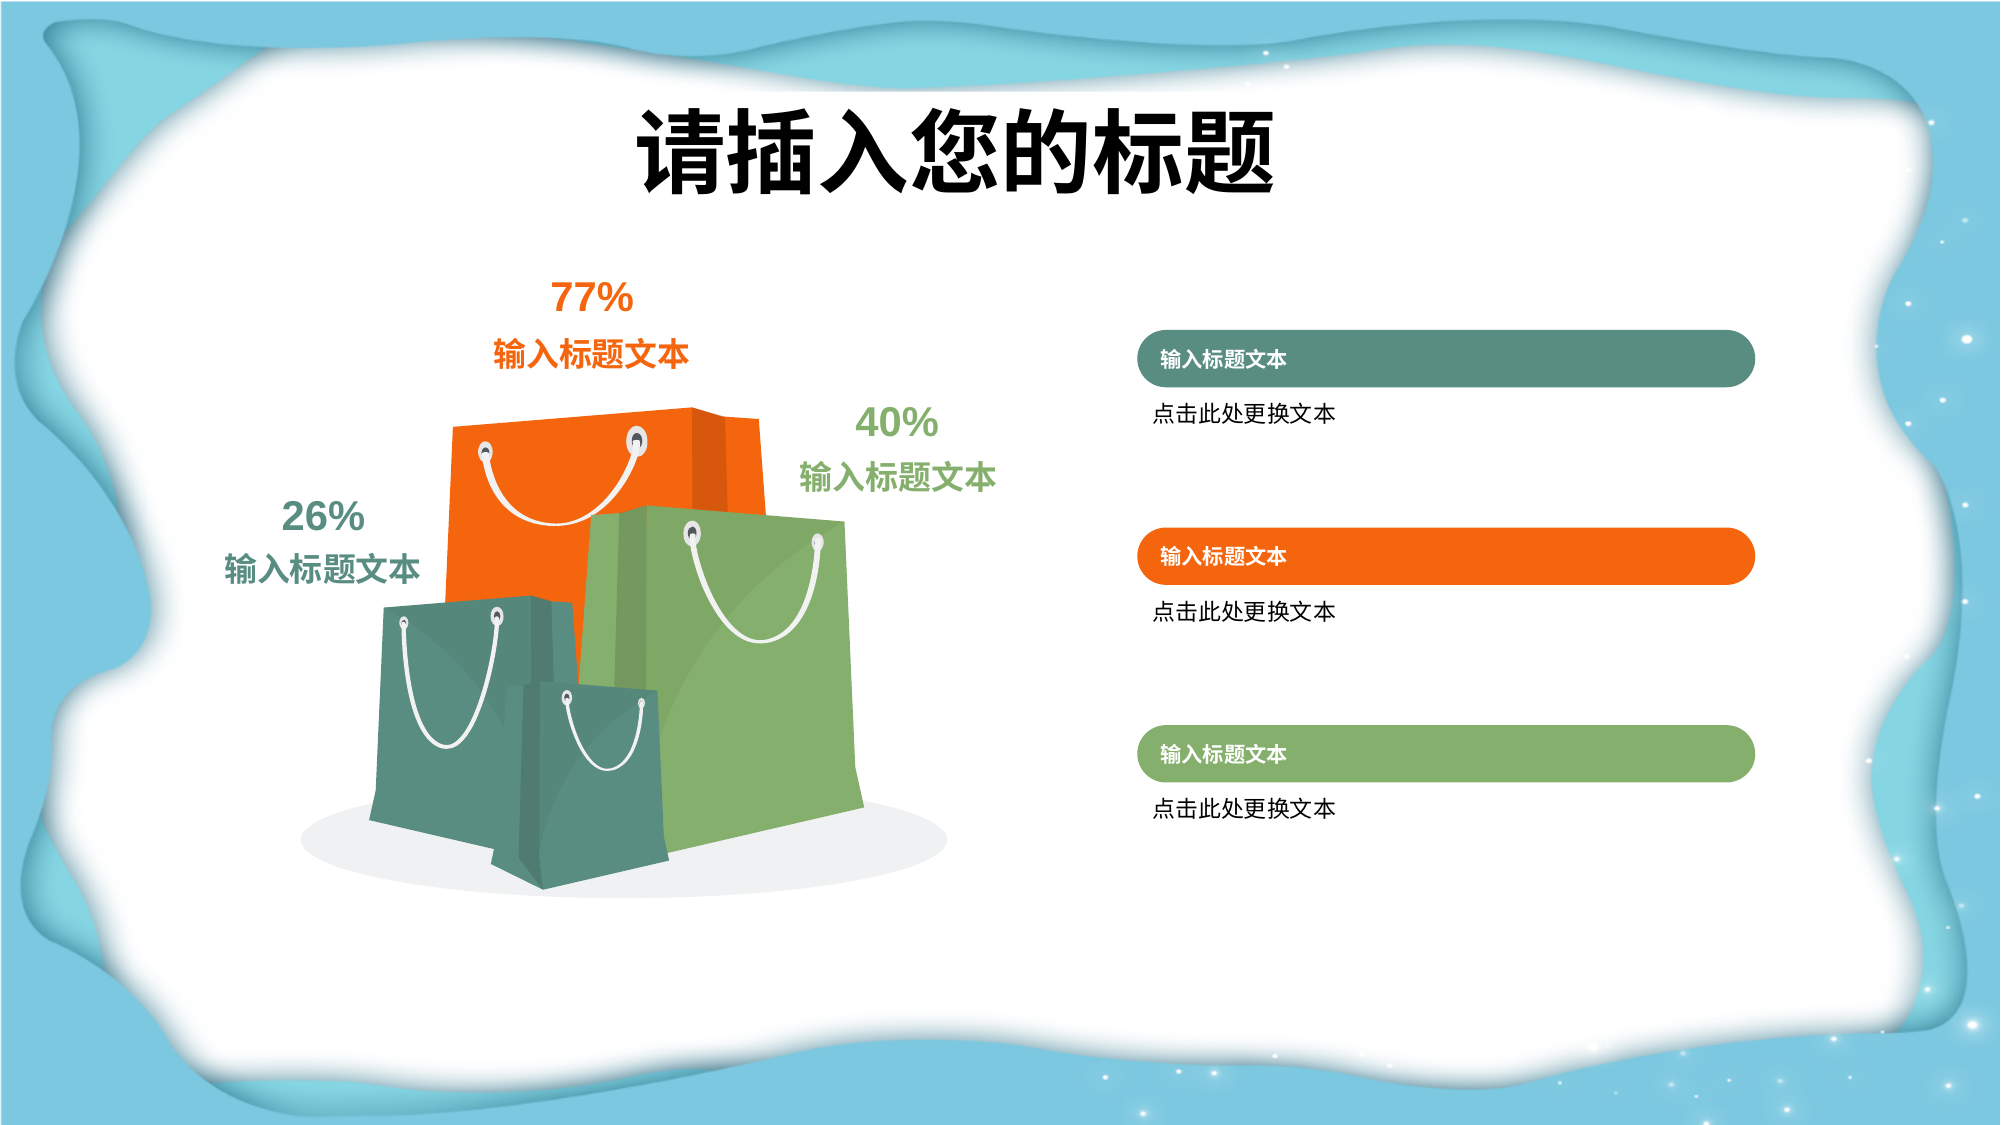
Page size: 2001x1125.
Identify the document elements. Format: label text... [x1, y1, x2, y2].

text_box 请插入您的标题 [619, 87, 1292, 212]
picture [3, 2, 2000, 1125]
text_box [1137, 527, 1756, 683]
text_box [208, 267, 1030, 899]
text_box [1137, 725, 1756, 881]
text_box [1137, 329, 1756, 485]
